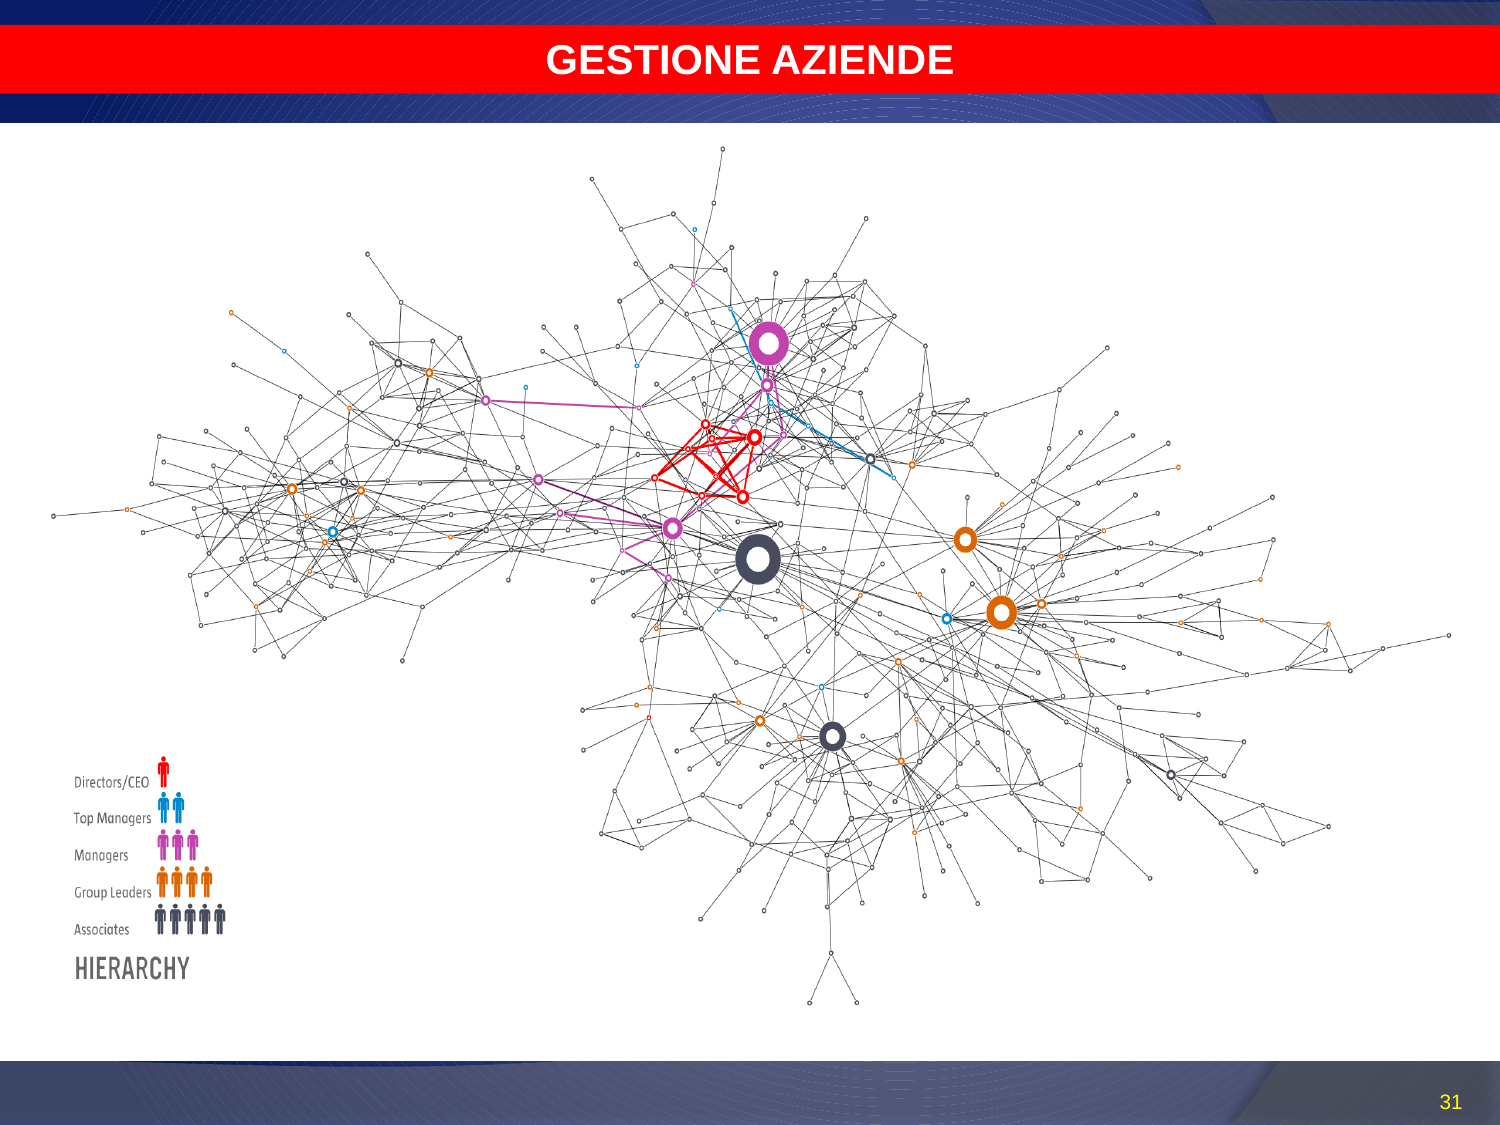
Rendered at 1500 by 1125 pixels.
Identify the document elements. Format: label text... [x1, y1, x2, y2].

slide_number 31 [1337, 1071, 1463, 1114]
picture [0, 123, 1500, 1062]
text_box GESTIONE AZIENDE [0, 24, 1500, 94]
